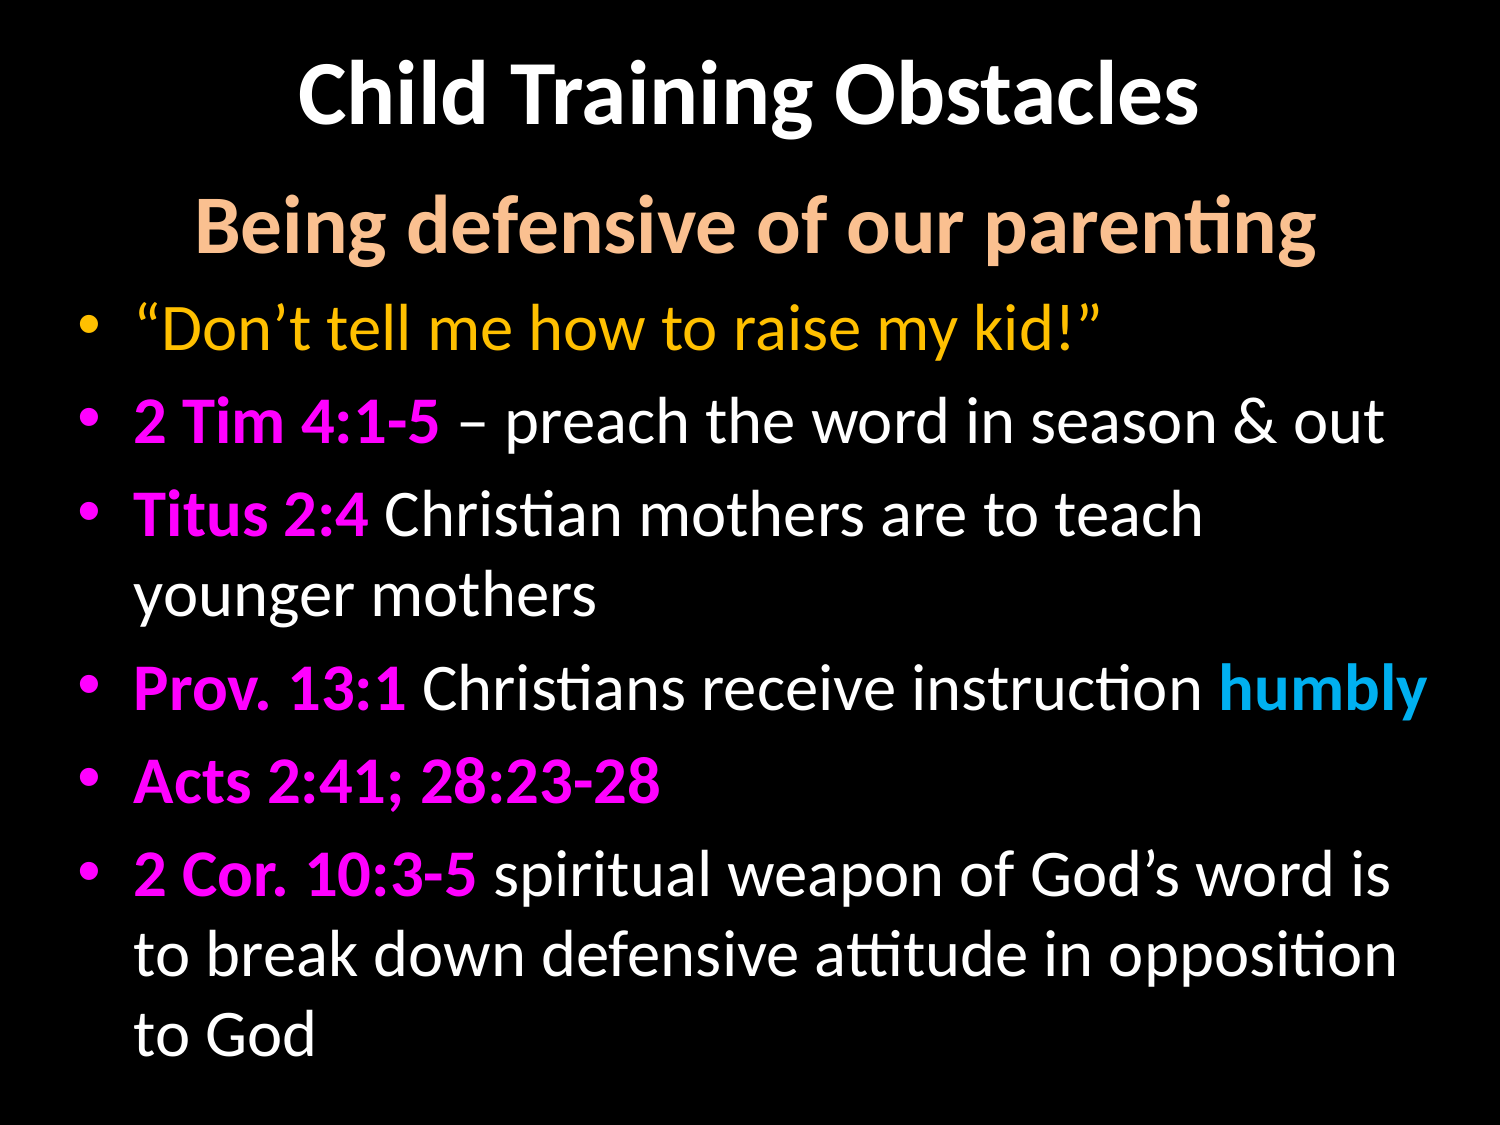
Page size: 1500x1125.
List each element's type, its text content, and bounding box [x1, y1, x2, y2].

title Child Training Obstacles [75, 0, 1425, 162]
list Being defensive of our parenting “Don’t tell me how to raise my kid!” 2 Tim 4:1-5 – preach the word in season & out Titus 2:4 Christian mothers are to teach younger mothers Prov. 13:1 Christians receive instruction humbly Acts 2:41; 28:23-28 2 Cor. 10:3-5 spiritual weapon of God’s word is to break down defensive attitude in opposition to God [62, 162, 1450, 1125]
